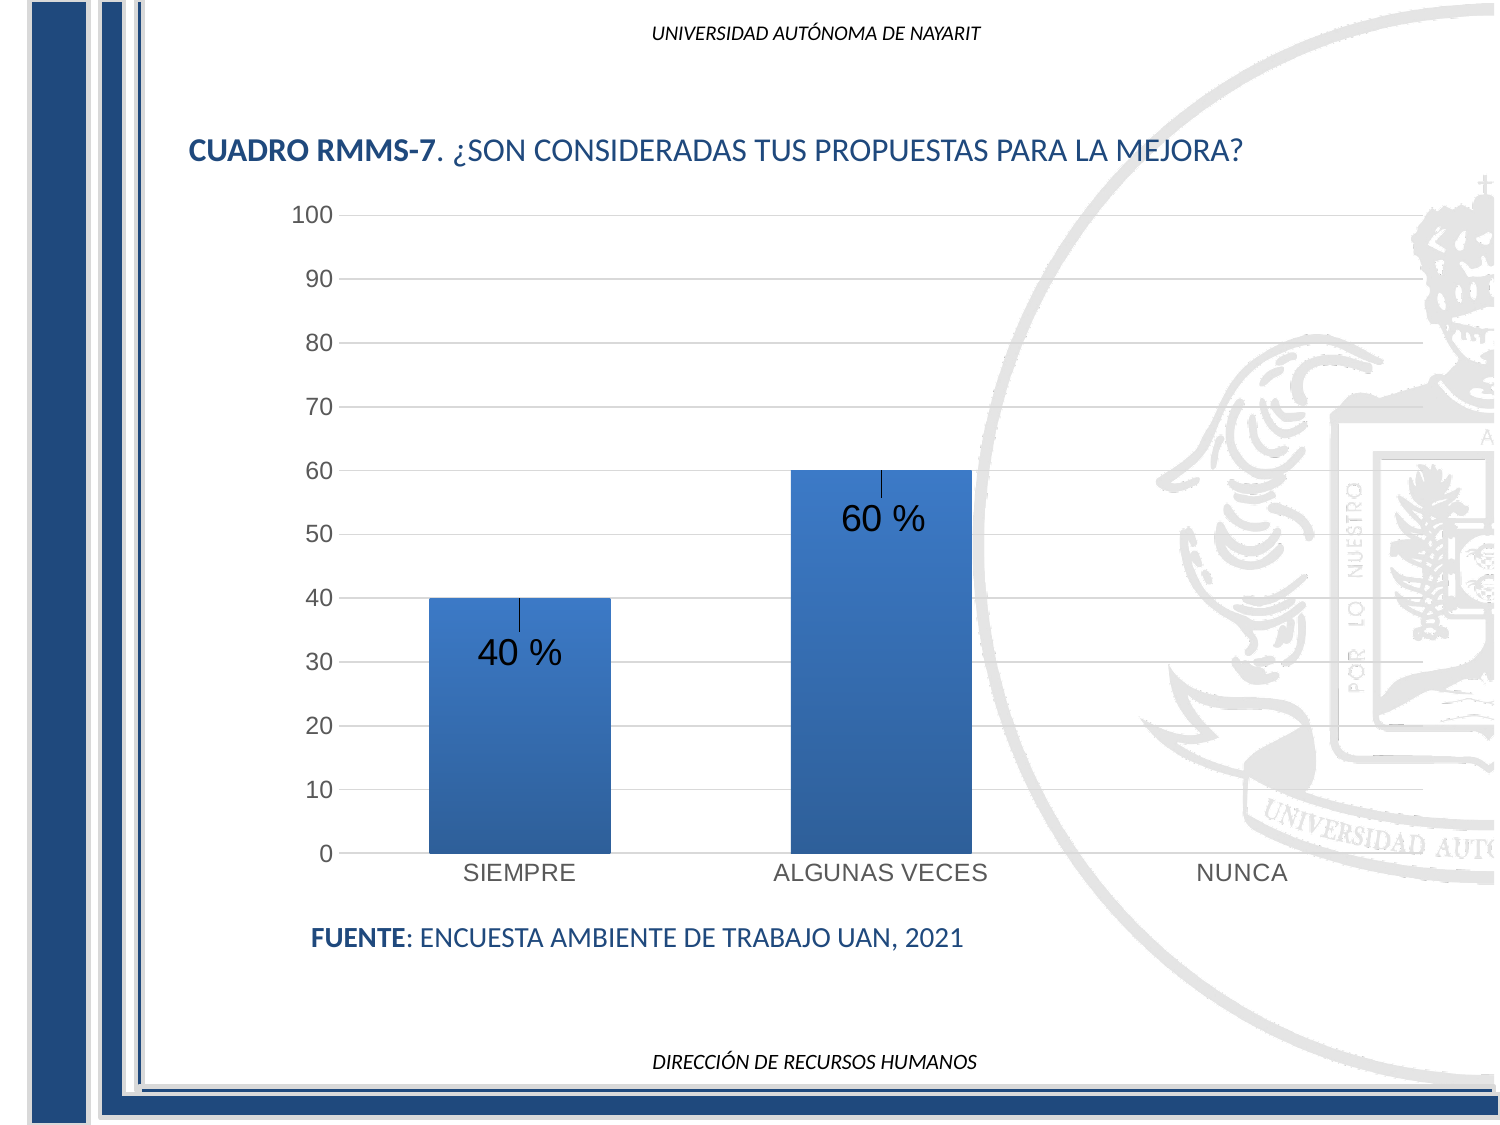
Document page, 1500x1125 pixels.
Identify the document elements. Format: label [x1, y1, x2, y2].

chart [267, 187, 1447, 901]
text_box [29, 0, 1500, 1125]
